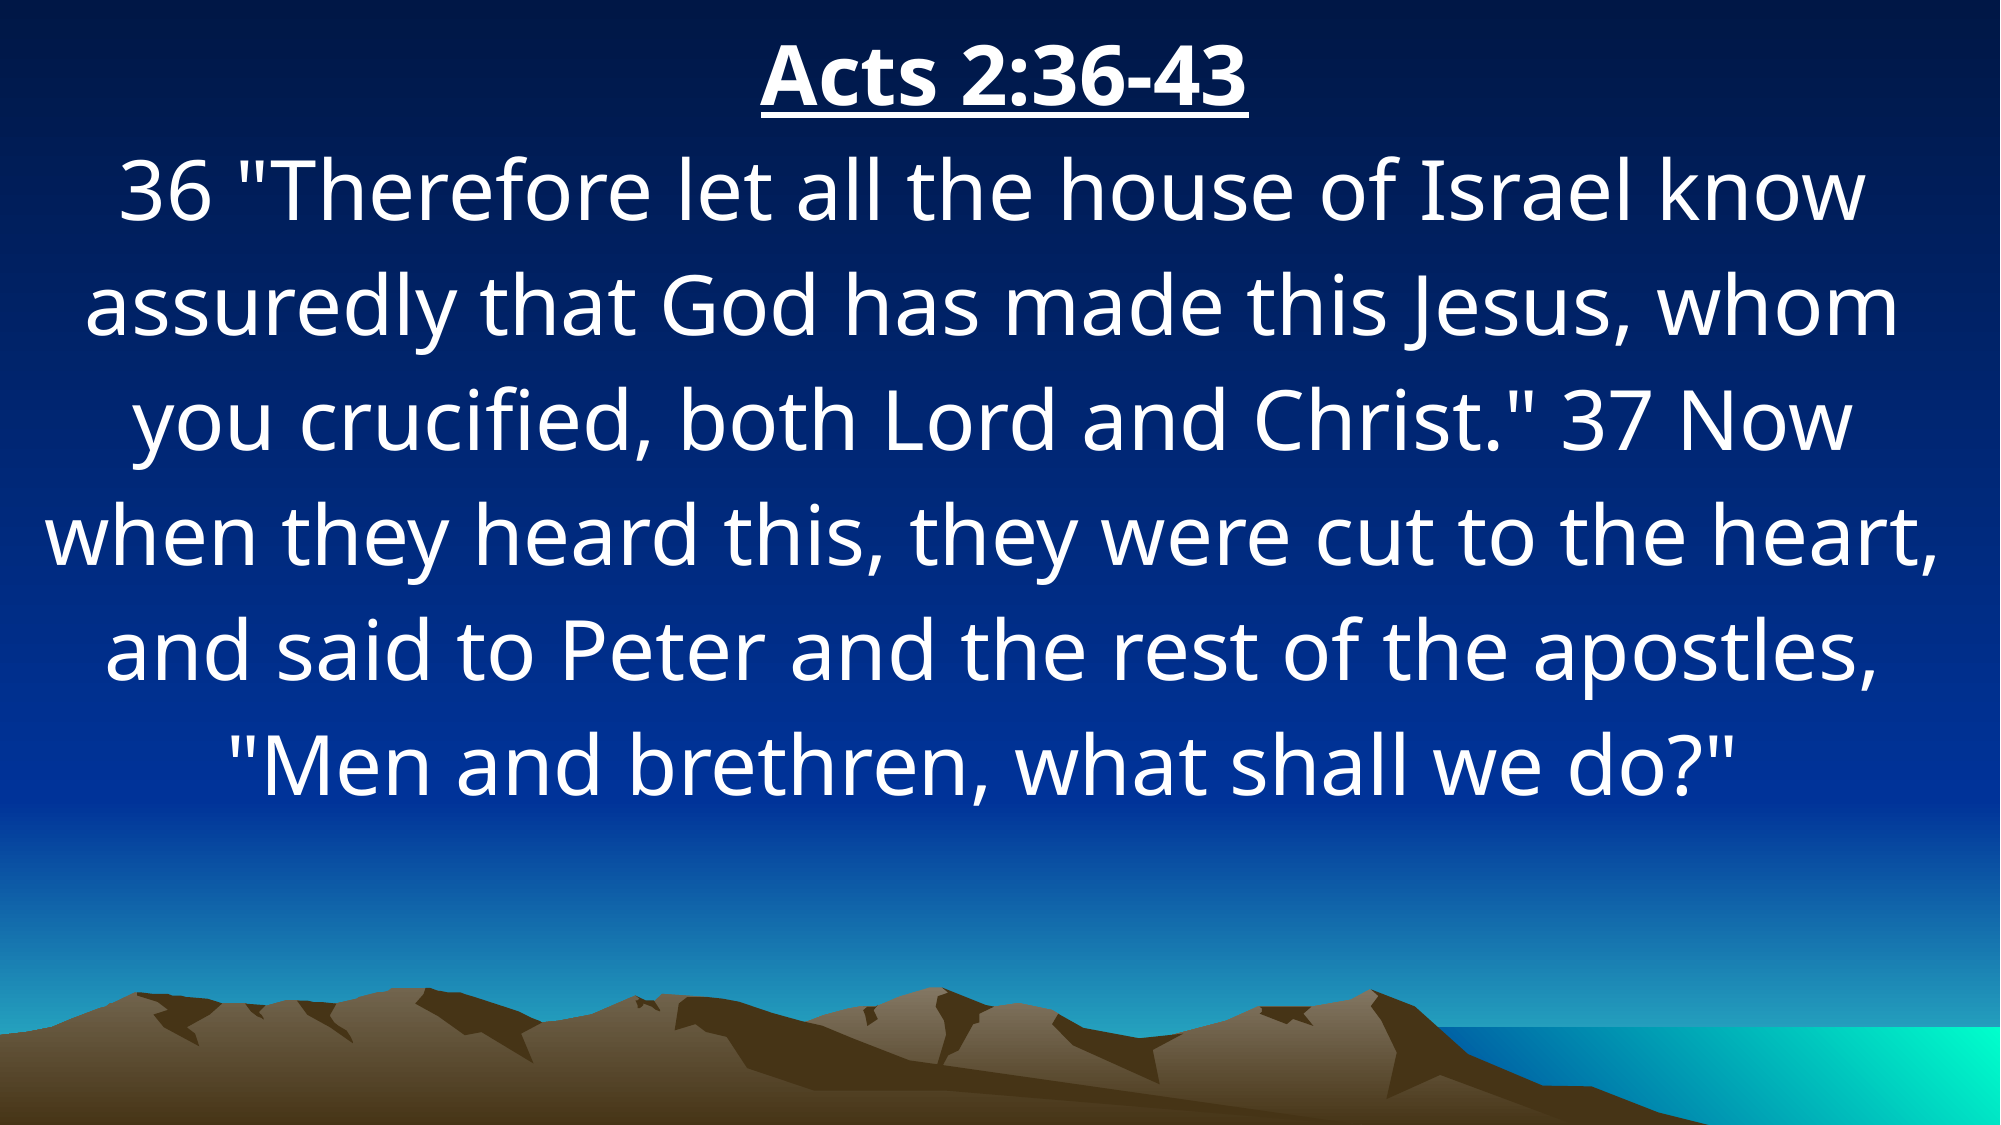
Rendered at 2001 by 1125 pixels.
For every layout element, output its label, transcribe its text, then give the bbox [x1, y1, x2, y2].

text_box Acts 2:36-43 36 "Therefore let all the house of Israel know assuredly that God has made this Jesus, whom you crucified, both Lord and Christ." 37 Now when they heard this, they were cut to the heart, and said to Peter and the rest of the apostles, "Men and brethren, what shall we do?" [12, 0, 1975, 988]
